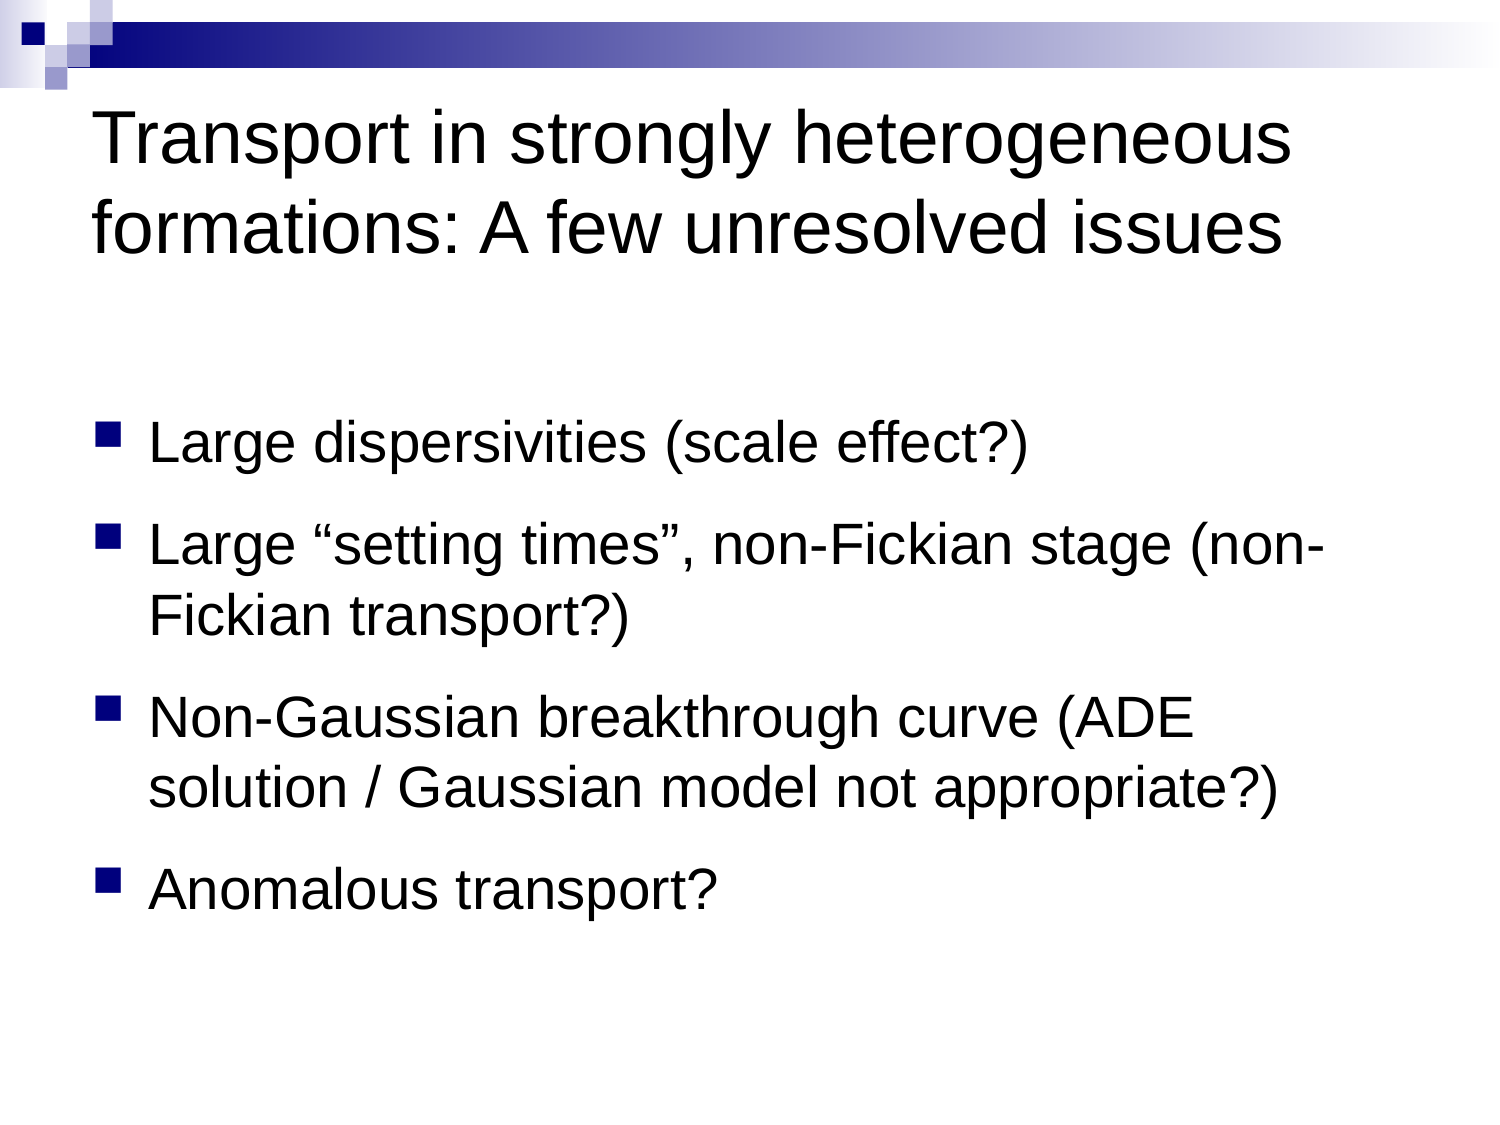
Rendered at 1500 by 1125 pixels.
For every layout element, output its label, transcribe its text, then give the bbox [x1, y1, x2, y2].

title Transport in strongly heterogeneous formations: A few unresolved issues [76, 66, 1428, 292]
list Large dispersivities (scale effect?) Large “setting times”, non-Fickian stage (non-Fickian transport?) Non-Gaussian breakthrough curve (ADE solution / Gaussian model not appropriate?) Anomalous transport? [76, 396, 1428, 1035]
